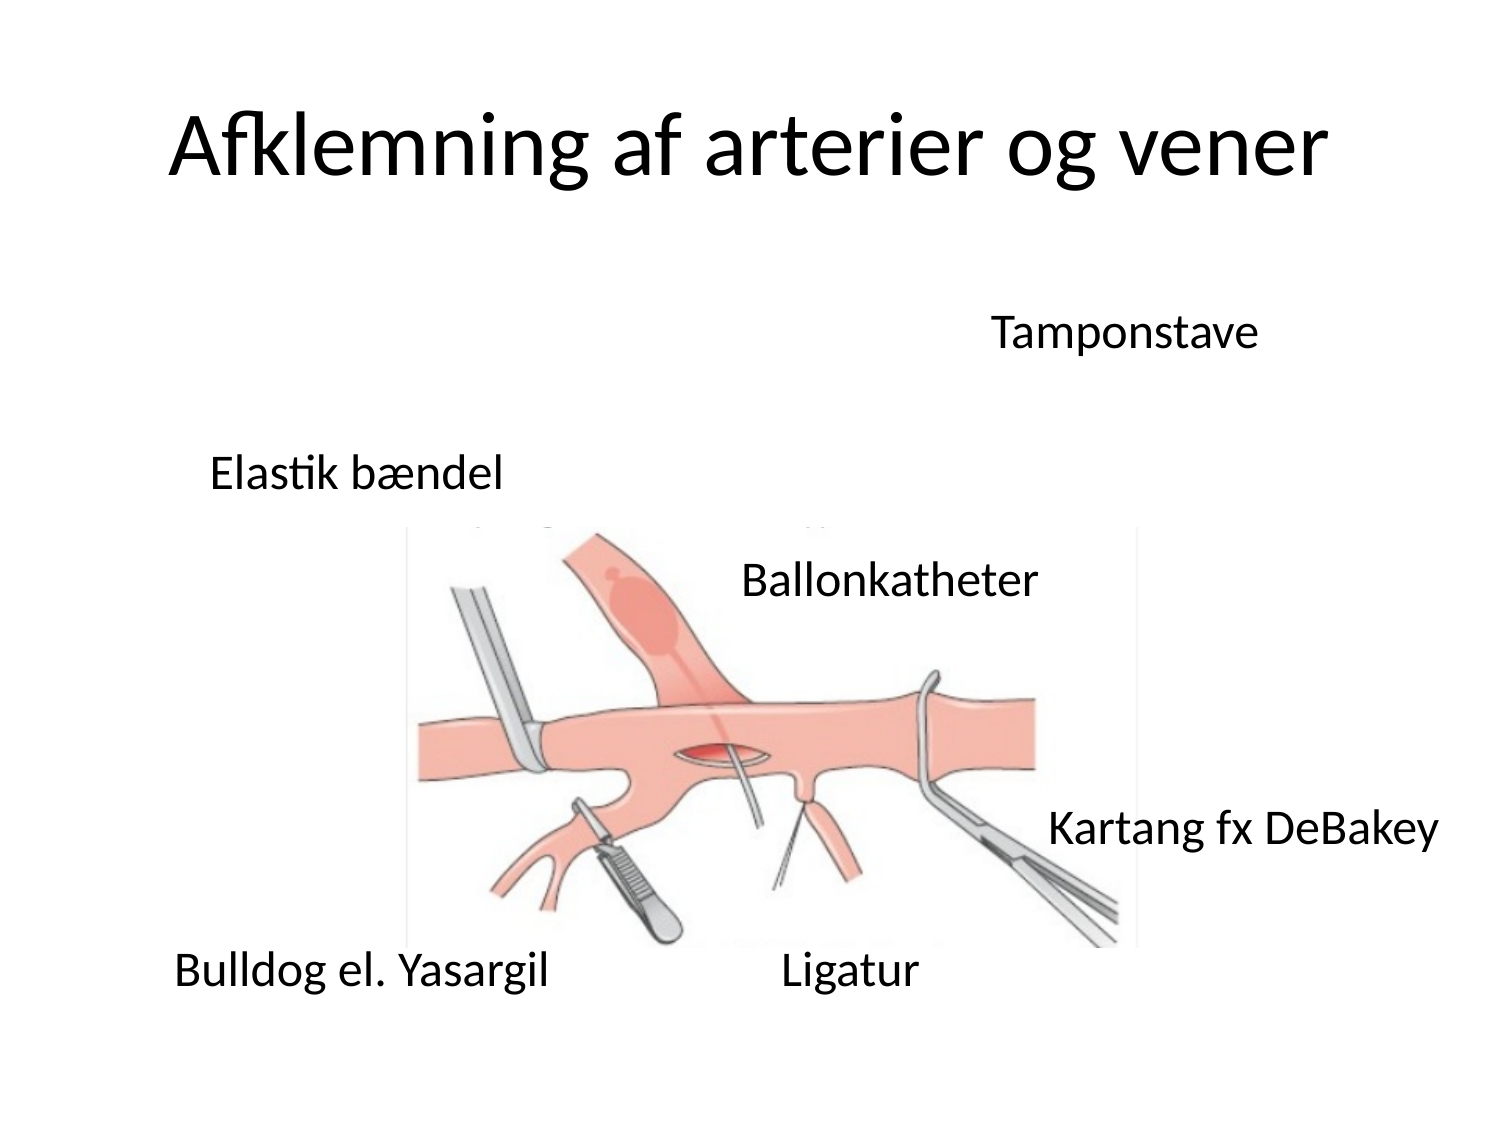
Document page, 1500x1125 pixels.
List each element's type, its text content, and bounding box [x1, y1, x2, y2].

picture [347, 526, 1186, 948]
text_box Ligatur [766, 956, 1034, 1004]
text_box Bulldog el. Yasargil [159, 928, 644, 1004]
text_box Kartang fx DeBakey [1191, 786, 1471, 862]
text_box Elastik bændel [194, 432, 561, 508]
text_box Tamponstave [976, 290, 1275, 366]
title Afklemning af arterier og vener [75, 45, 1425, 233]
